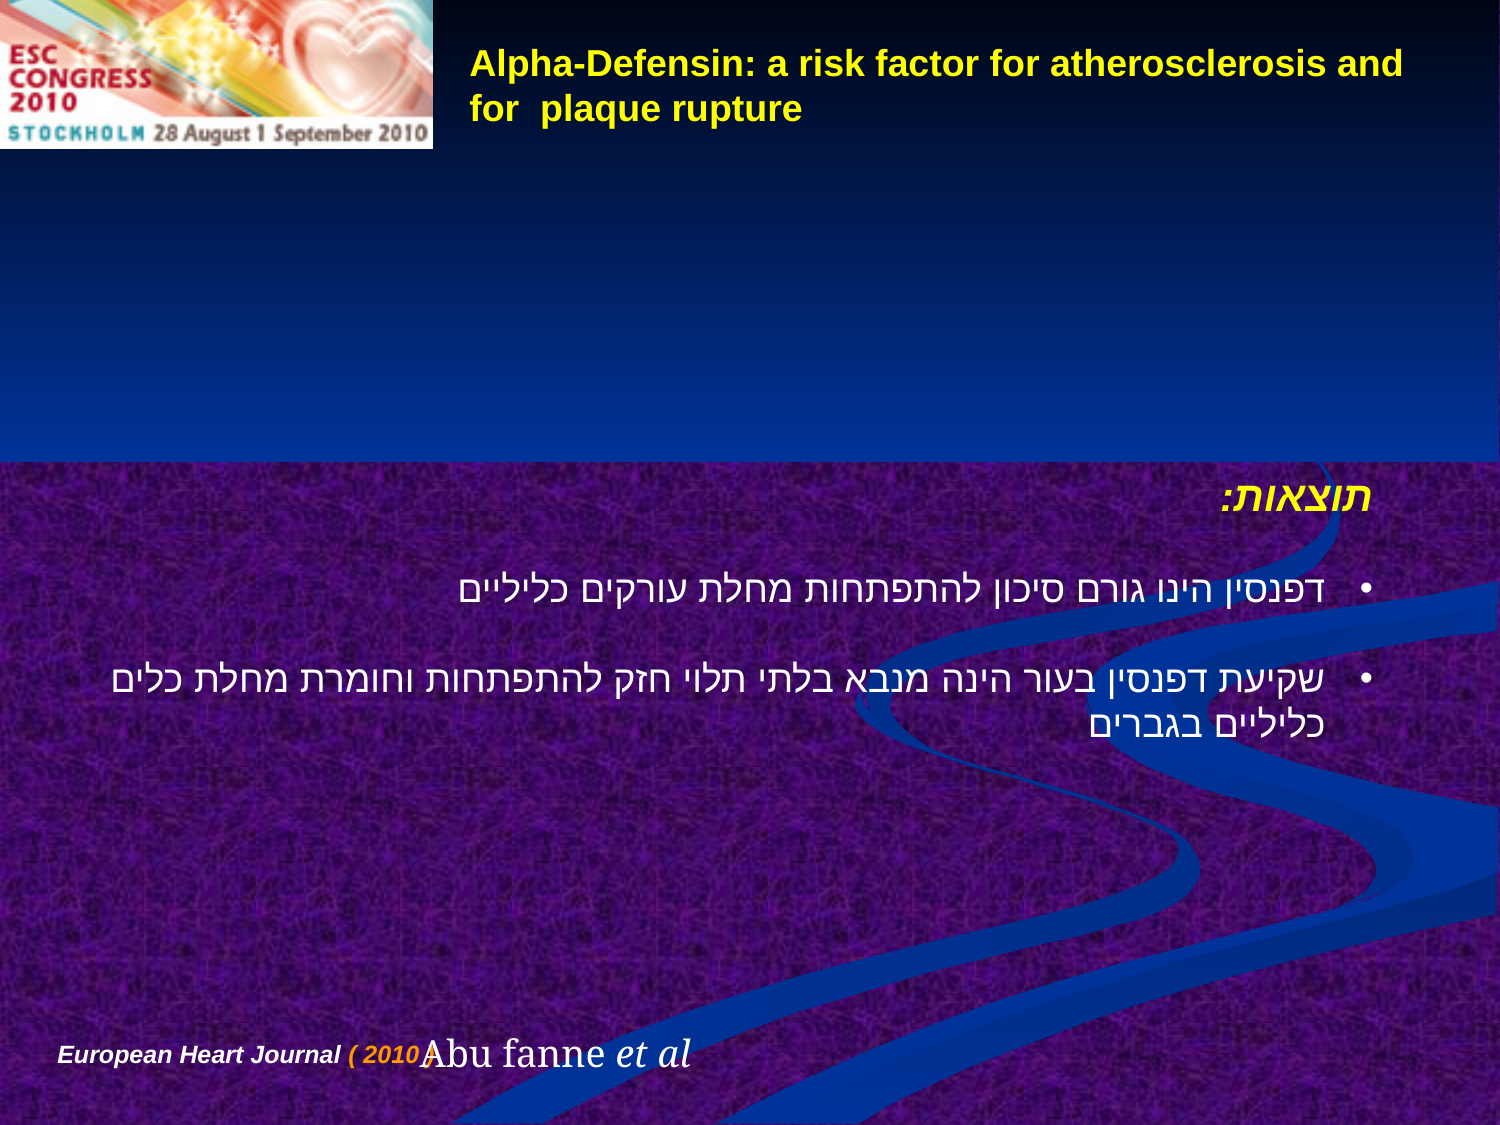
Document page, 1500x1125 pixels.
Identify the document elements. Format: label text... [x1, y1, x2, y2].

text_box European Heart Journal ( 2010 ) [42, 1030, 404, 1076]
text_box Abu fanne et al [404, 1023, 706, 1083]
picture [0, 0, 1500, 1125]
text_box תוצאות: דפנסין הינו גורם סיכון להתפתחות מחלת עורקים כליליים שקיעת דפנסין בעור הינה מנבא בלתי תלוי חזק להתפתחות וחומרת מחלת כלים כליליים בגברים [64, 462, 1388, 887]
text_box Alpha-Defensin: a risk factor for atherosclerosis and for plaque rupture [454, 31, 1447, 137]
picture [0, 0, 434, 150]
